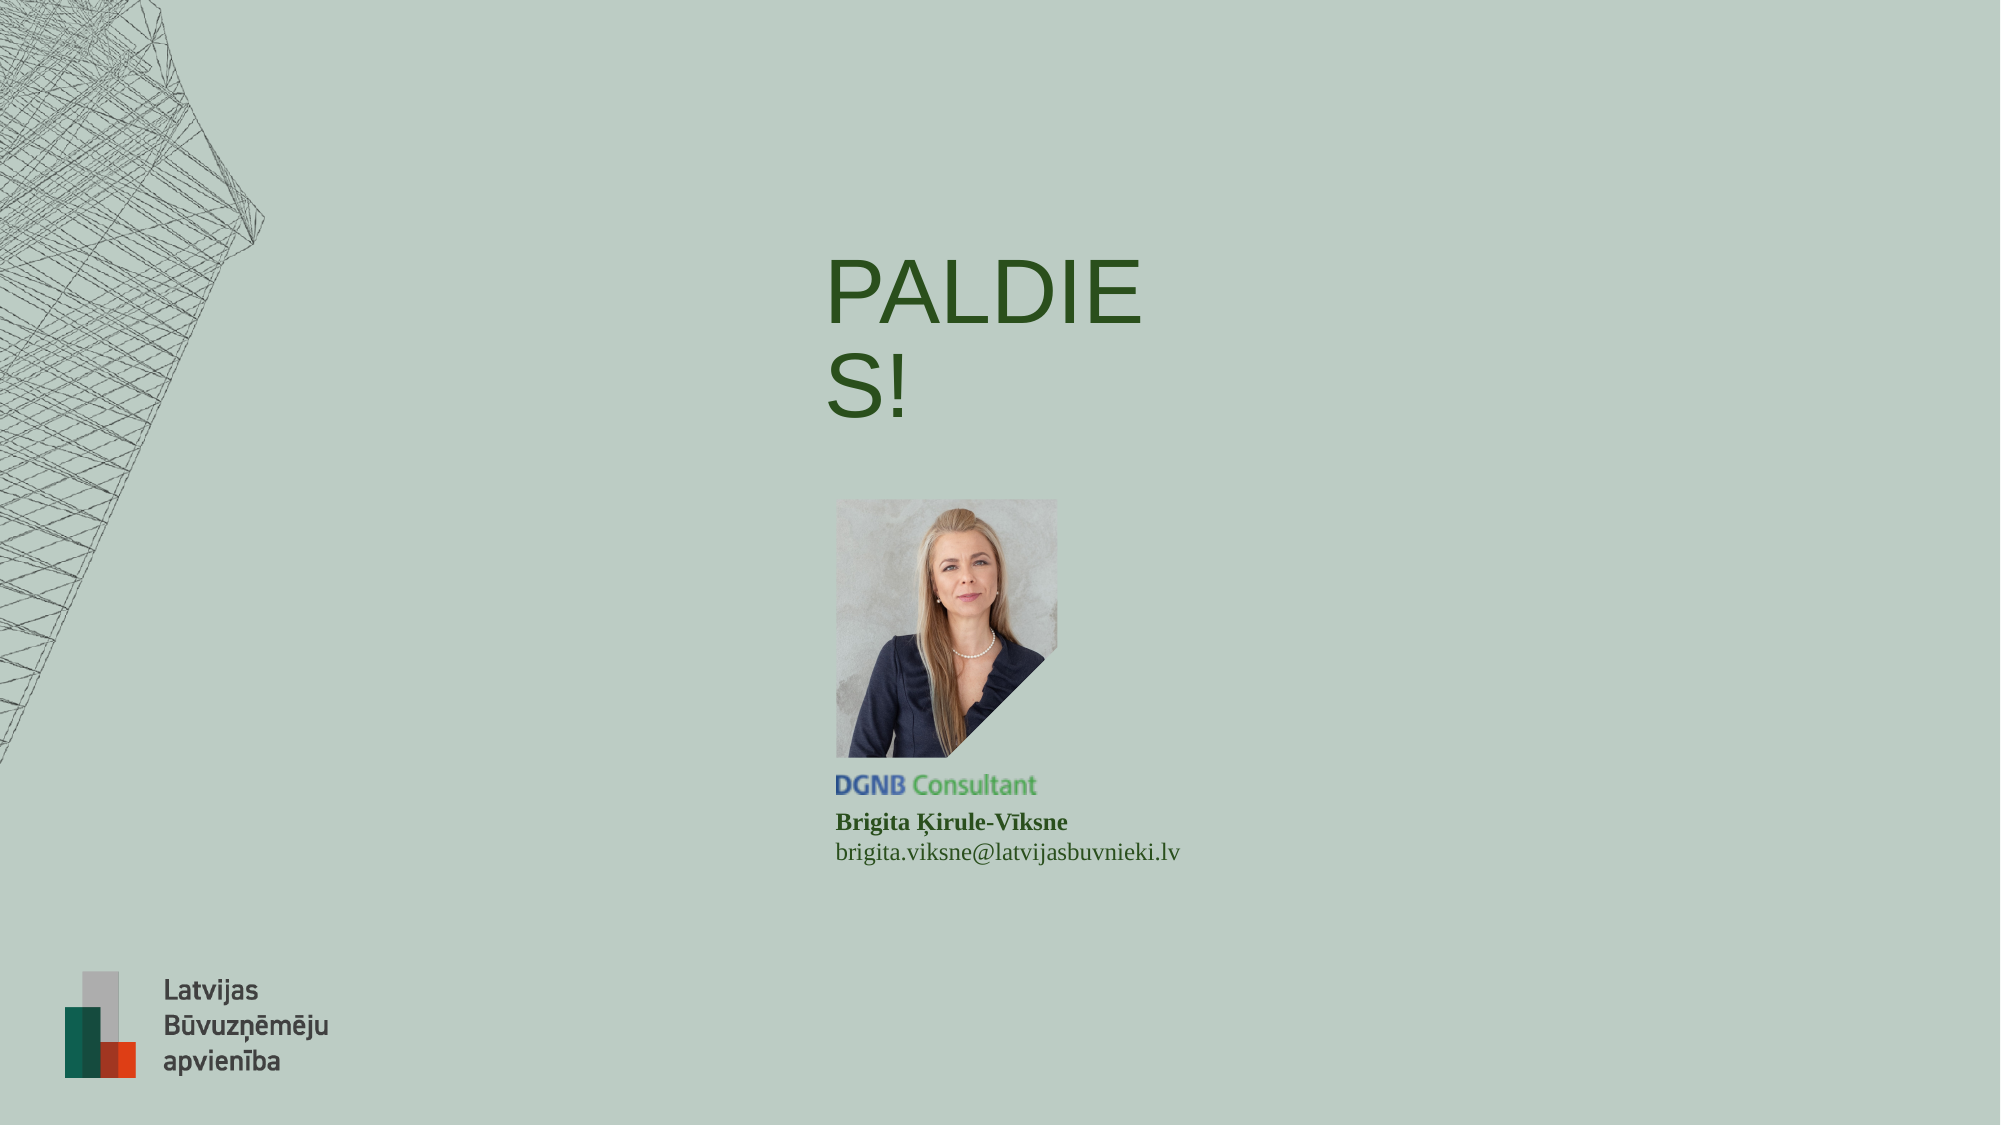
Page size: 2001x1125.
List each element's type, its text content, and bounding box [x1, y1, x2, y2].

title PALDIES! [809, 231, 1191, 444]
picture [0, 0, 2001, 1125]
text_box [820, 499, 1293, 895]
